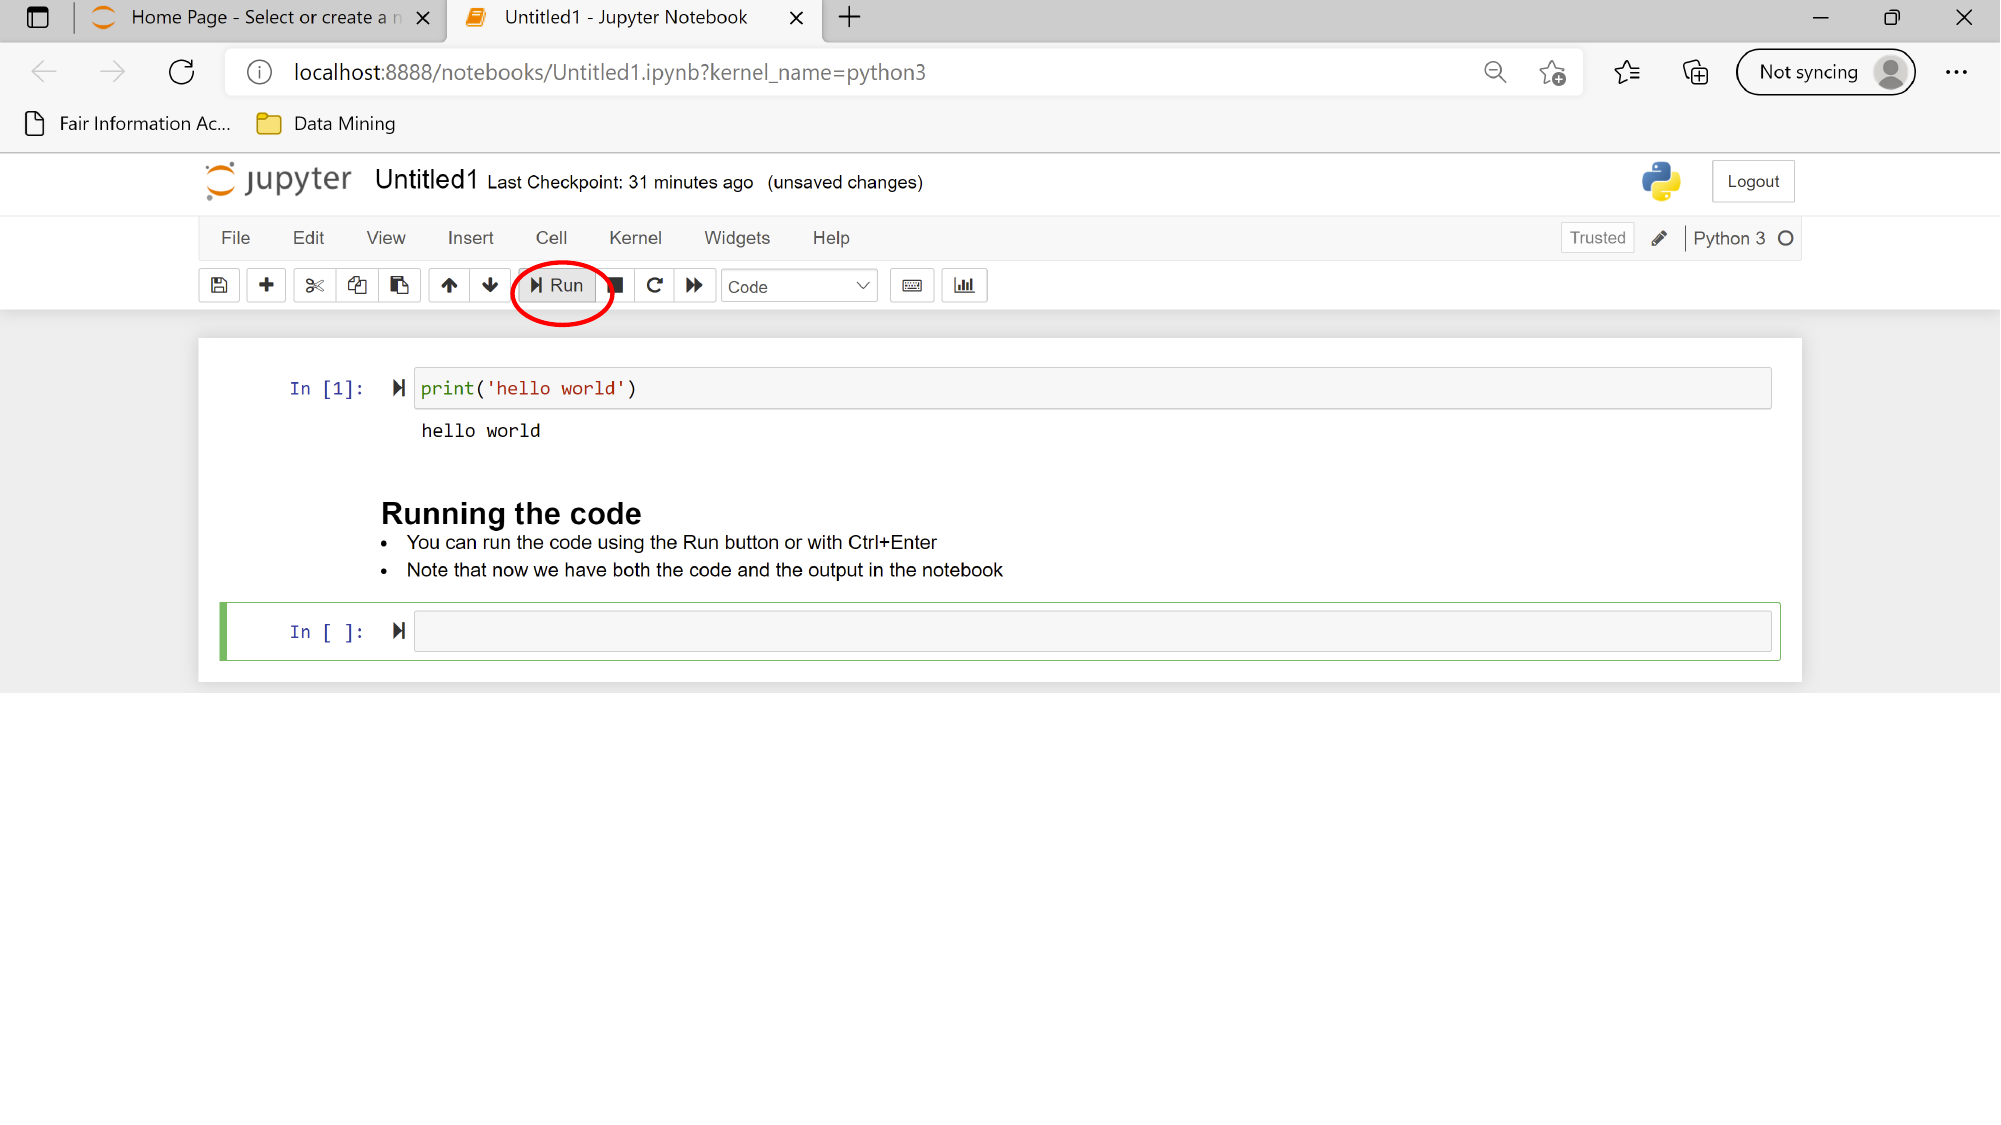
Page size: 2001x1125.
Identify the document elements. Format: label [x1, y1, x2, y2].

picture [0, 0, 2000, 693]
